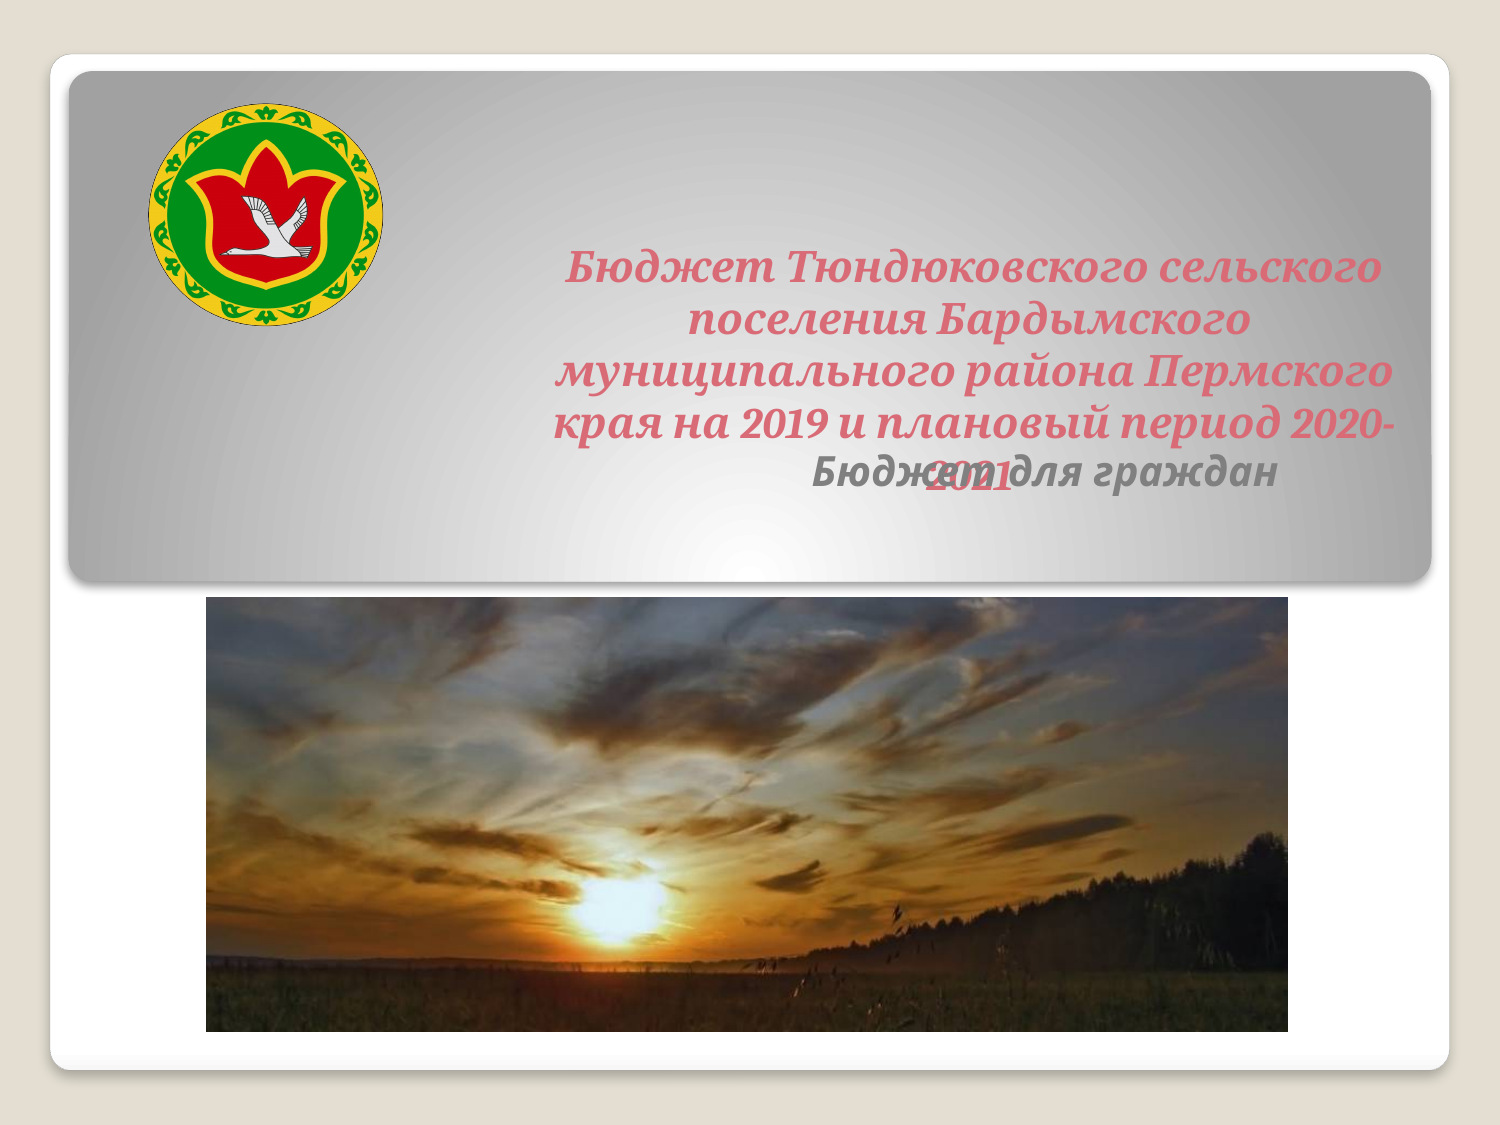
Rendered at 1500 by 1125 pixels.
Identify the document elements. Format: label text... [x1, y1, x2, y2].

subtitle Бюджет для граждан [690, 444, 1294, 575]
picture [206, 597, 1288, 1032]
picture [147, 101, 384, 327]
title Бюджет Тюндюковского сельского поселения Бардымского муниципального района Пермского края на 2019 и плановый период 2020-2021 [537, 231, 1412, 799]
